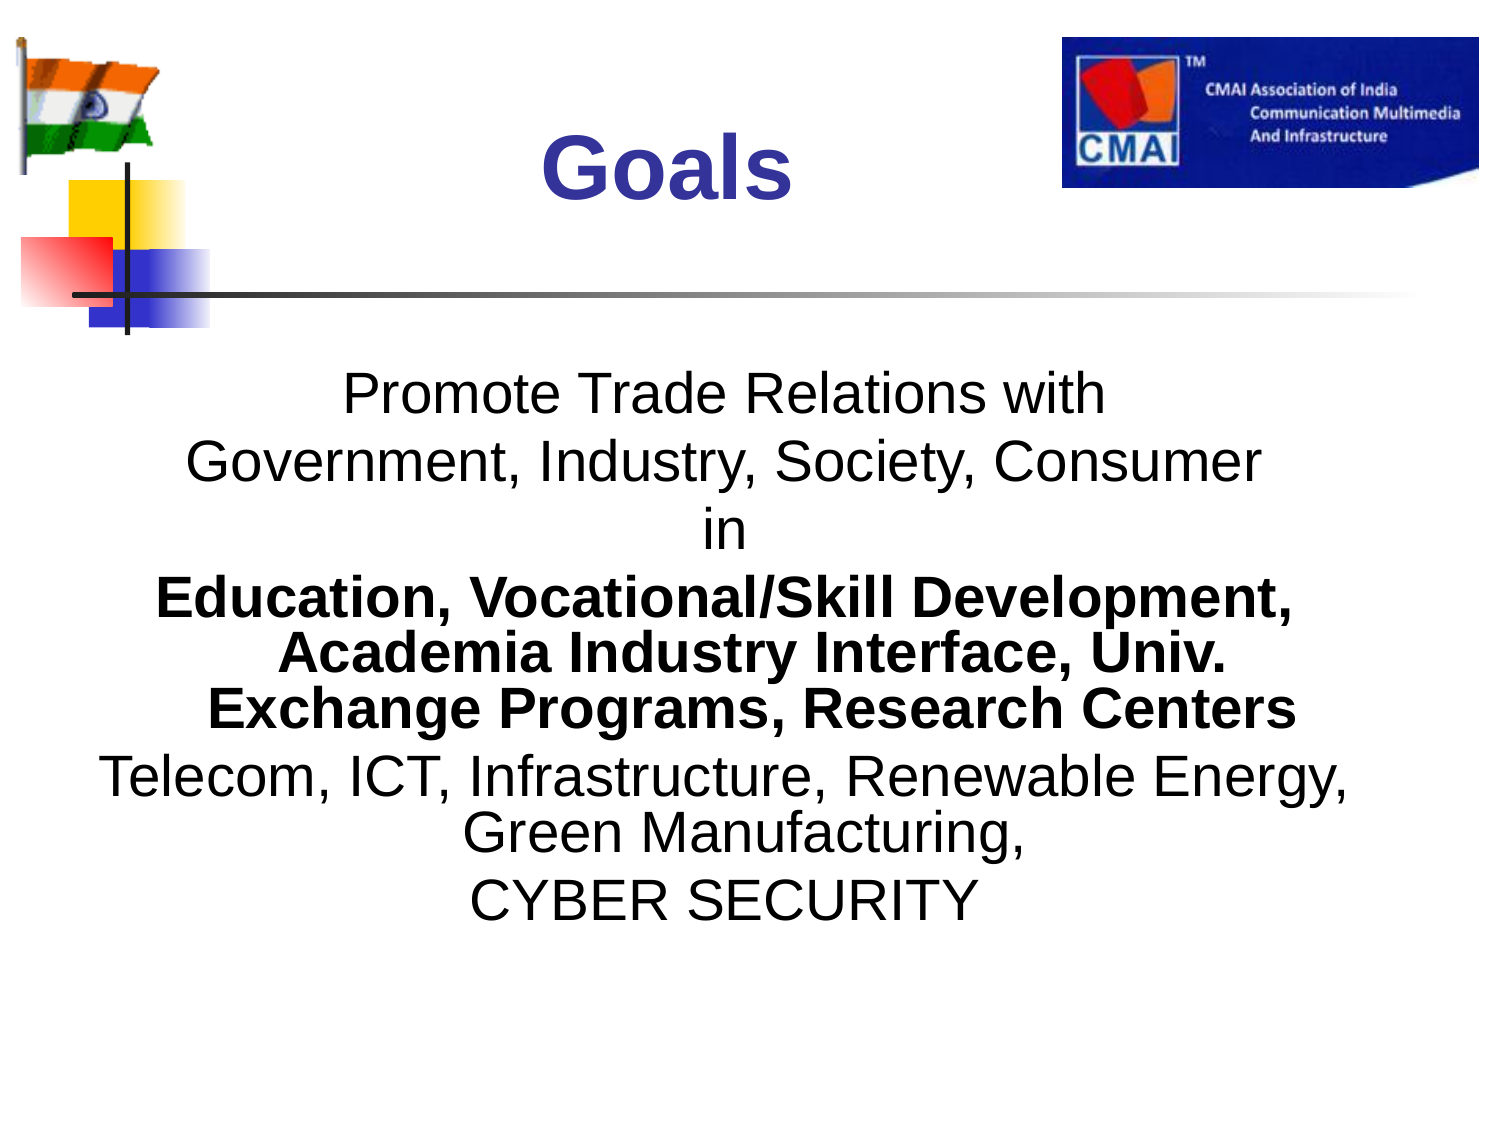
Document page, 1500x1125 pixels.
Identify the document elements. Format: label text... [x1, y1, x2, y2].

list Promote Trade Relations with Government, Industry, Society, Consumer in Education, Vocational/Skill Development, Academia Industry Interface, Univ. Exchange Programs, Research Centers Telecom, ICT, Infrastructure, Renewable Energy, Green Manufacturing, CYBER SECURITY [74, 299, 1376, 1125]
title Goals [524, 34, 813, 226]
picture [12, 37, 166, 176]
picture [1062, 37, 1479, 188]
